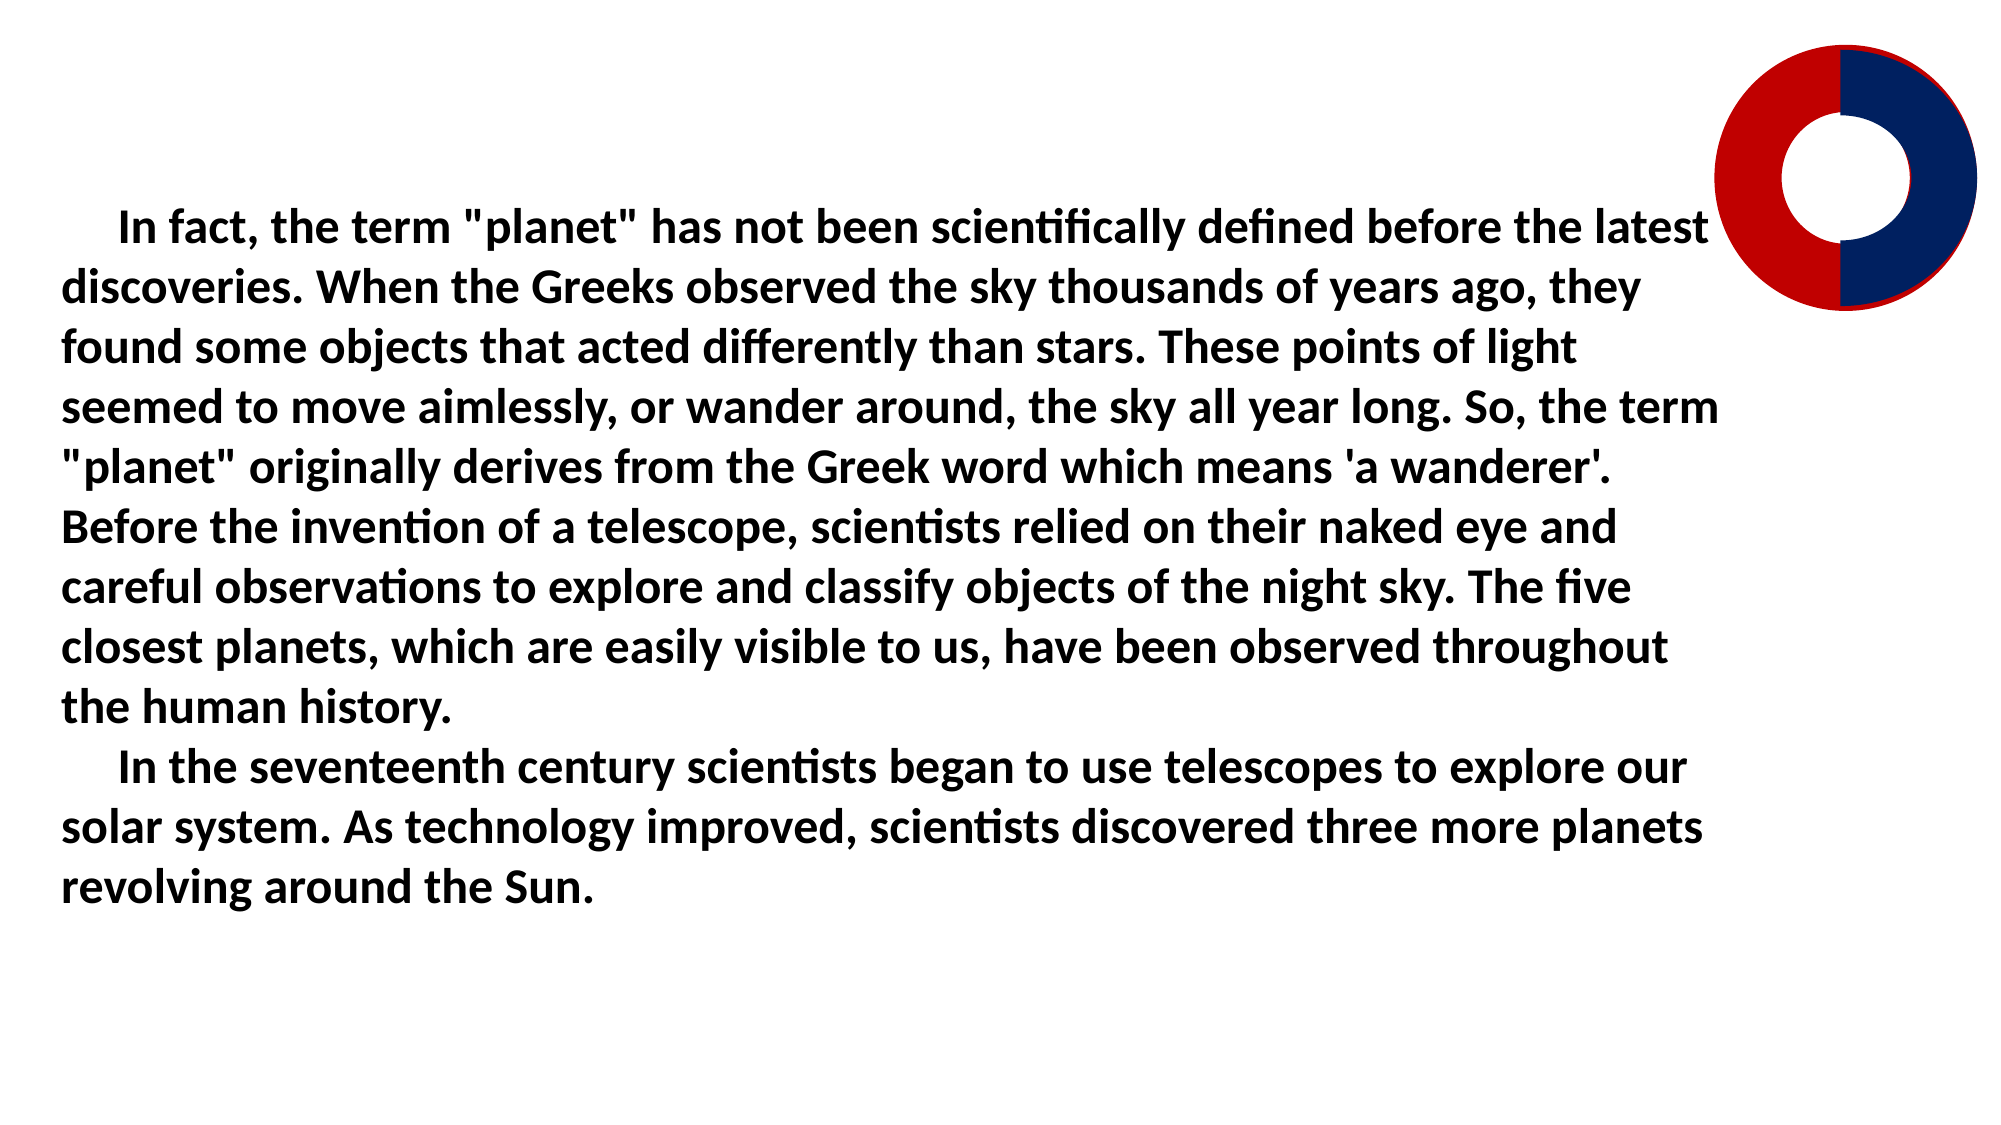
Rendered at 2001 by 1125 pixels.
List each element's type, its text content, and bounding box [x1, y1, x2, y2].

text_box In fact, the term "planet" has not been scientifically defined before the latest discoveries. When the Greeks observed the sky thousands of years ago, they found some objects that acted differently than stars. These points of light seemed to move aimlessly, or wander around, the sky all year long. So, the term "planet" originally derives from the Greek word which means 'a wanderer'. Before the invention of a telescope, scientists relied on their naked eye and careful observations to explore and classify objects of the night sky. The five closest planets, which are easily visible to us, have been observed throughout the human history. In the seventeenth century scientists began to use telescopes to explore our solar system. As technology improved, scientists discovered three more planets revolving around the Sun. [46, 186, 1758, 922]
text_box [1840, 49, 1978, 307]
text_box [1714, 44, 1969, 311]
